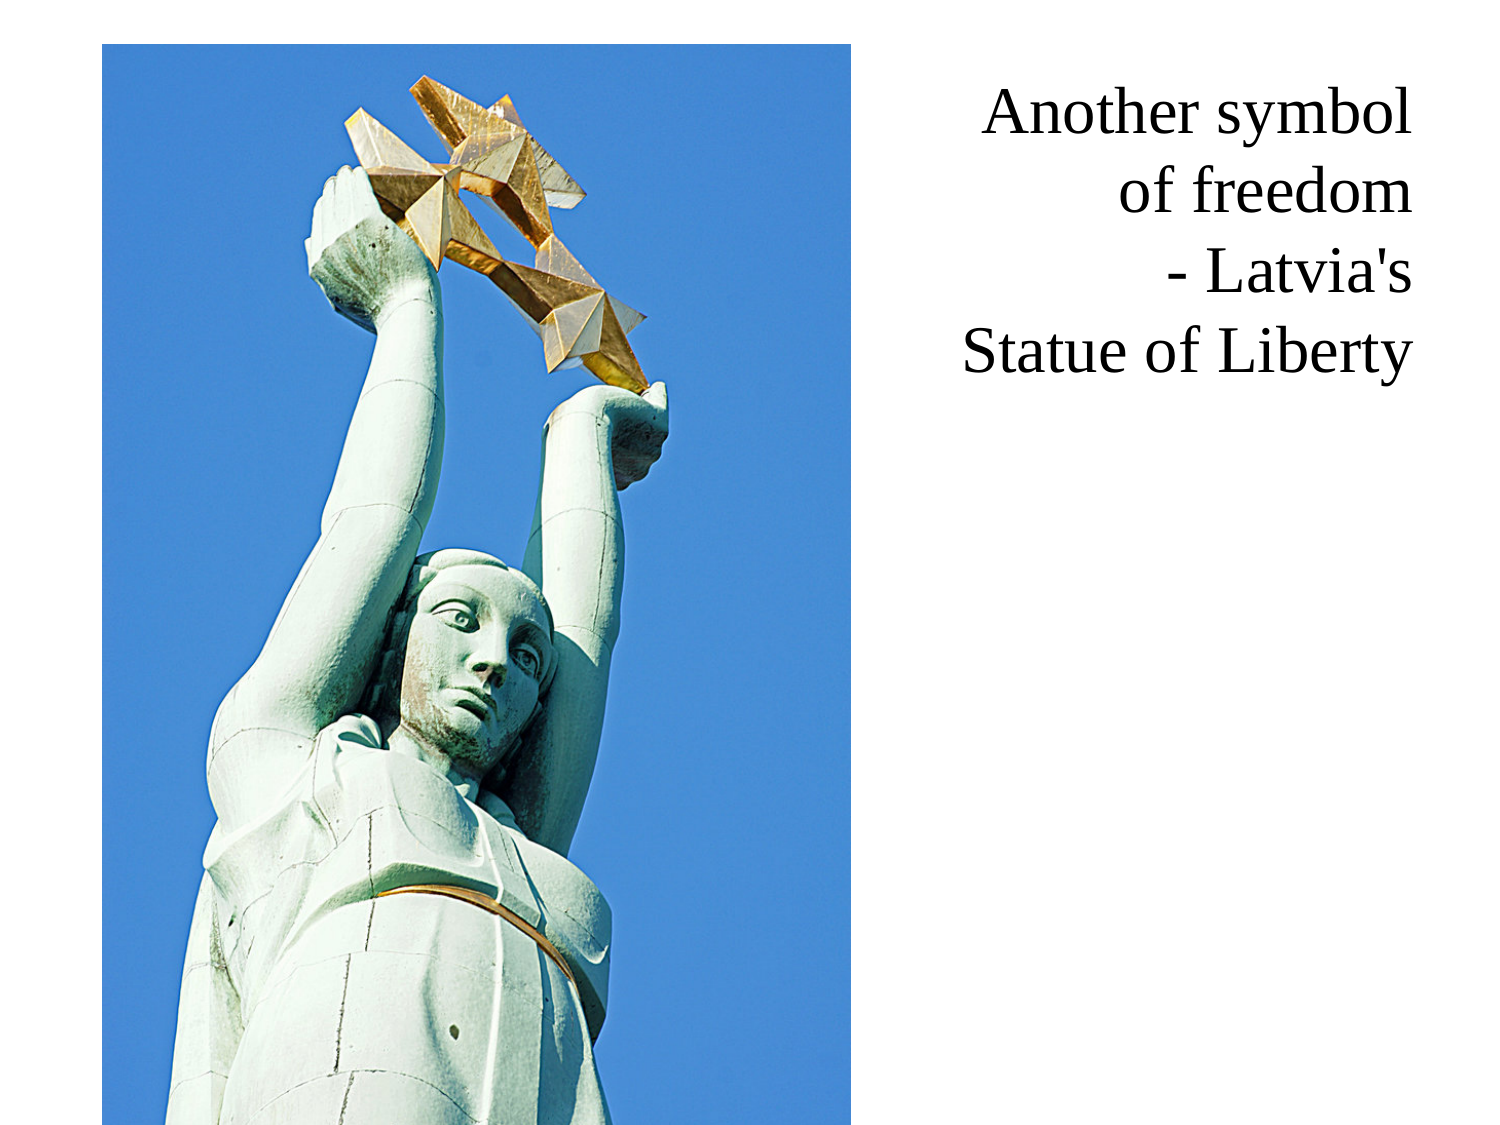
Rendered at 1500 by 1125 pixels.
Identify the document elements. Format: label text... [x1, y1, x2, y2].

picture [102, 44, 851, 1125]
text_box Another symbol of freedom - Latvia's Statue of Liberty [851, 58, 1430, 1052]
